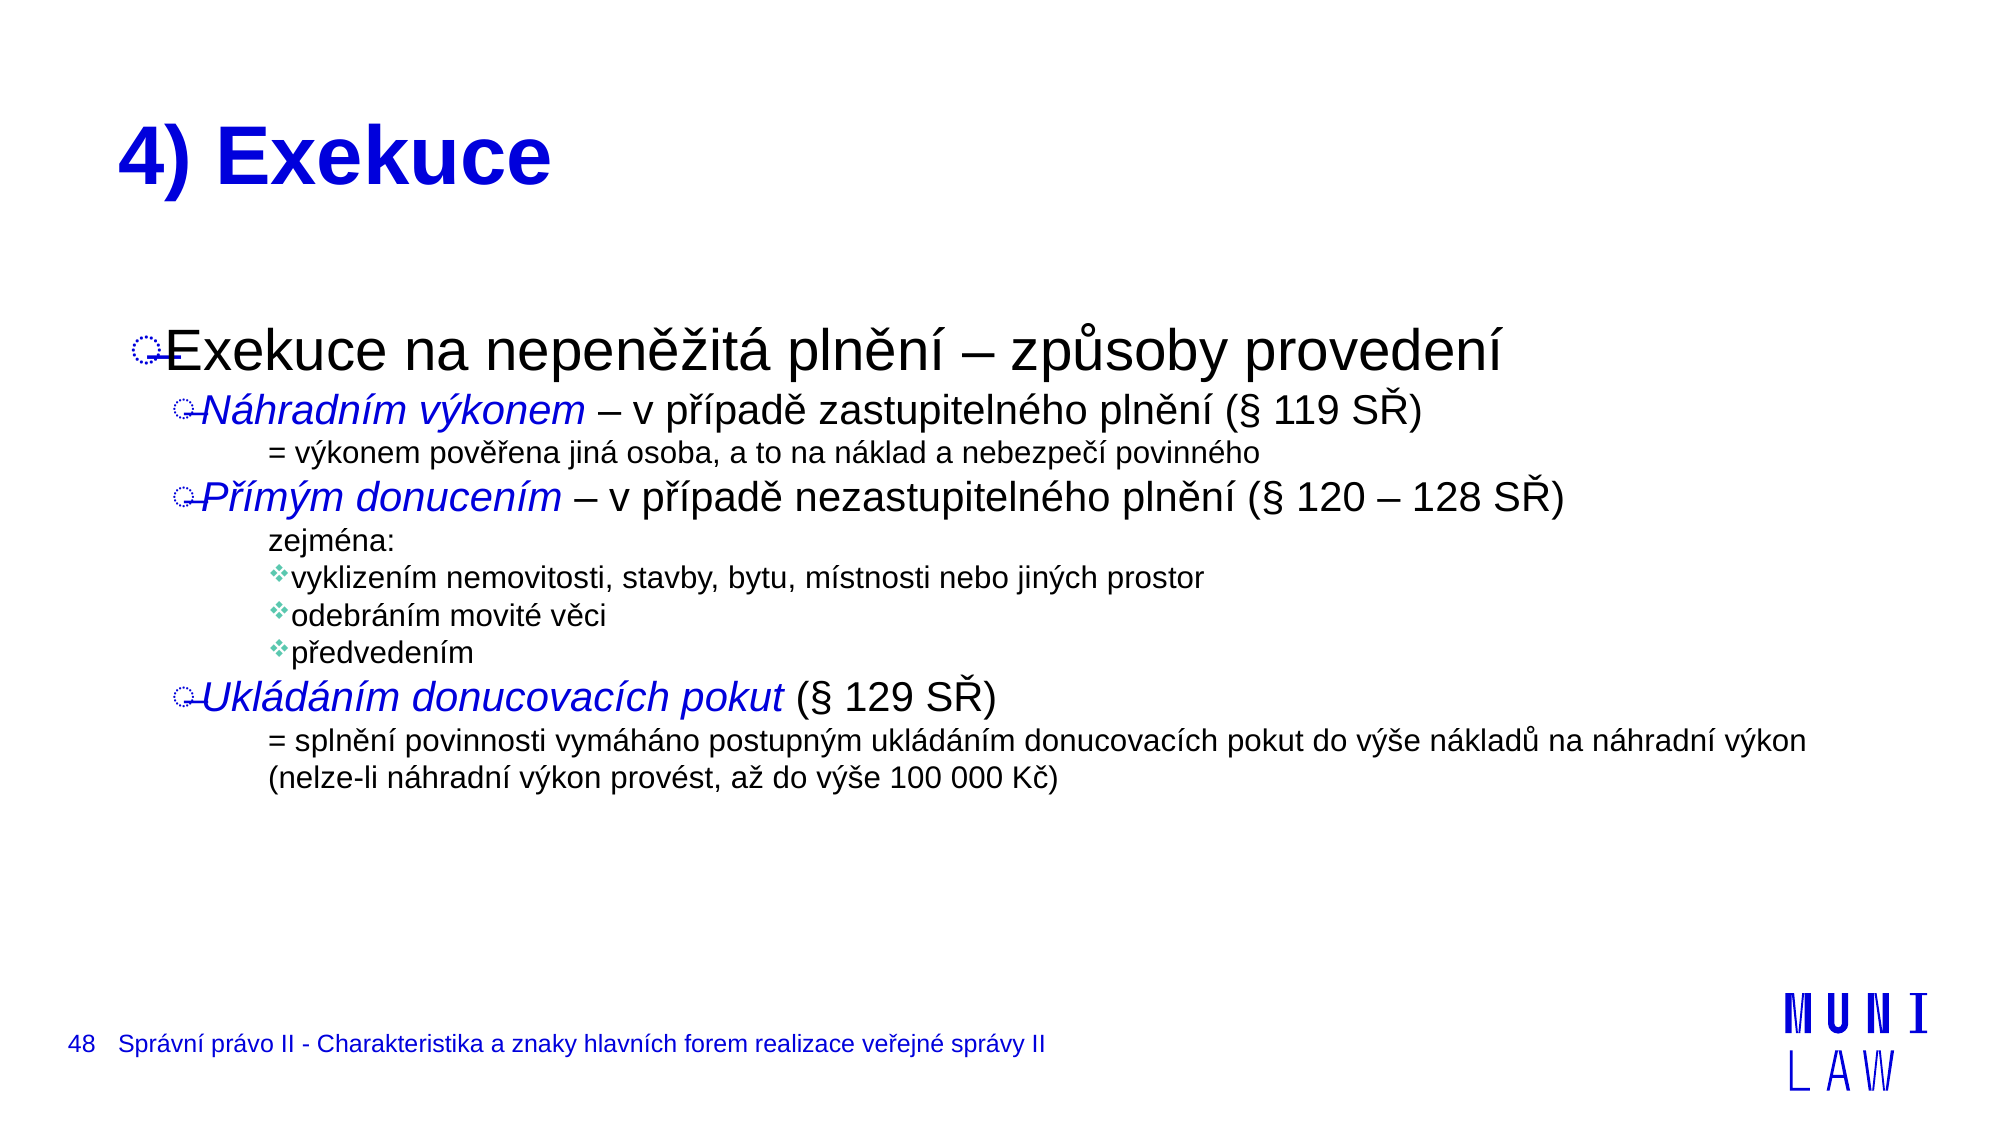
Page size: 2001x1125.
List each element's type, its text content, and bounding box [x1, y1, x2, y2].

list Exekuce na nepeněžitá plnění – způsoby provedení Náhradním výkonem – v případě zastupitelného plnění (§ 119 SŘ) = výkonem pověřena jiná osoba, a to na náklad a nebezpečí povinného Přímým donucením – v případě nezastupitelného plnění (§ 120 – 128 SŘ) zejména: vyklizením nemovitosti, stavby, bytu, místnosti nebo jiných prostor odebráním movité věci předvedením Ukládáním donucovacích pokut (§ 129 SŘ) = splnění povinnosti vymáháno postupným ukládáním donucovacích pokut do výše nákladů na náhradní výkon (nelze-li náhradní výkon provést, až do výše 100 000 Kč) [118, 277, 1883, 957]
footer Správní právo II - Charakteristika a znaky hlavních forem realizace veřejné správy II [118, 1021, 1418, 1063]
title 4) Exekuce [118, 118, 1883, 193]
slide_number 48 [67, 1021, 110, 1063]
